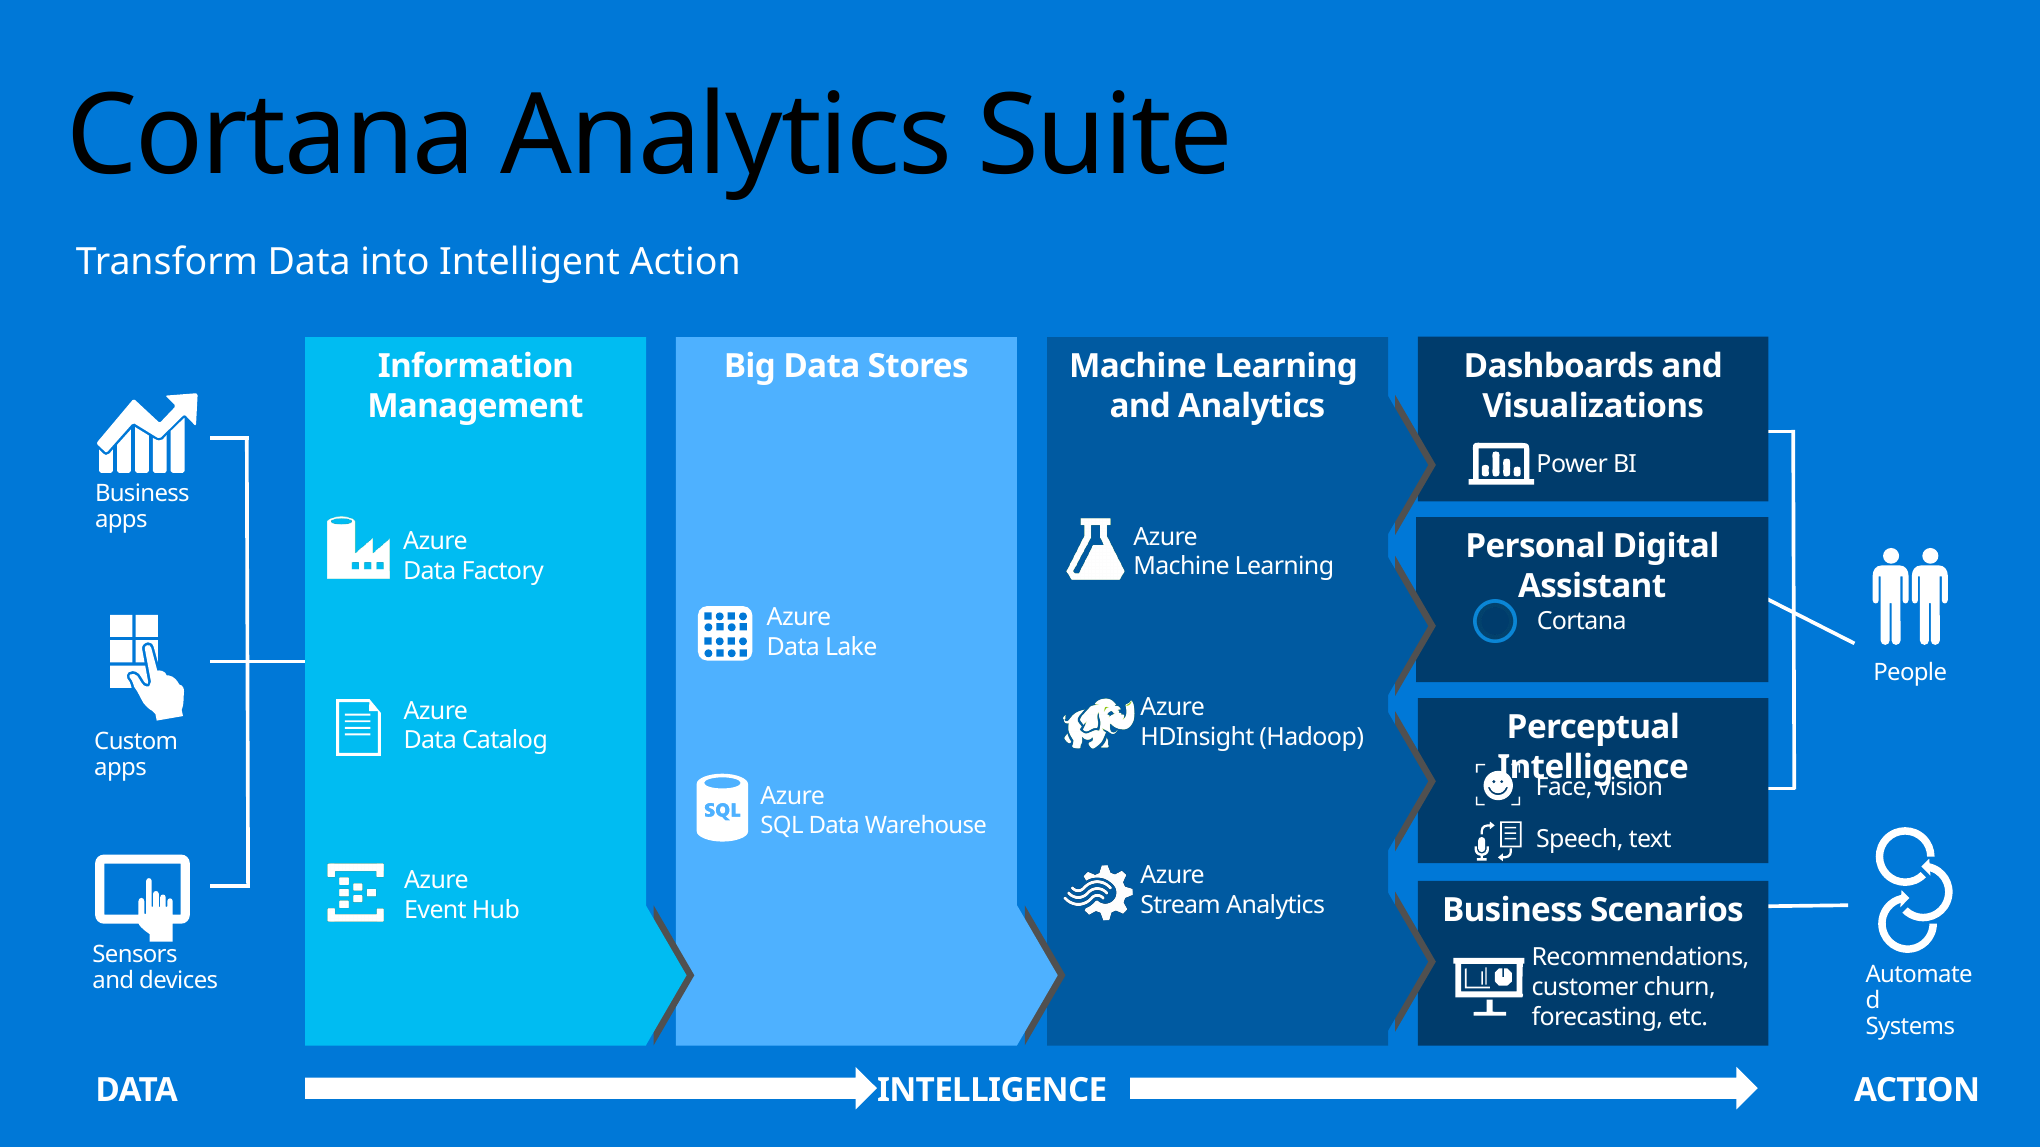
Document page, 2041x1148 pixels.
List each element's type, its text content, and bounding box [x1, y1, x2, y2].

text_box DATA [80, 1060, 193, 1116]
text_box [1129, 1066, 1759, 1111]
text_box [304, 336, 695, 1046]
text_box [1417, 880, 1769, 1047]
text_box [1437, 336, 1769, 502]
text_box [304, 1066, 878, 1111]
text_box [695, 336, 1066, 1046]
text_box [1835, 824, 2013, 1040]
text_box Transform Data into Intelligent Action [45, 214, 1800, 305]
text_box INTELLIGENCE [862, 1060, 1123, 1116]
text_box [1437, 516, 1769, 683]
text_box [1808, 547, 2013, 722]
text_box ACTION [1839, 1060, 1995, 1116]
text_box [1757, 431, 1854, 789]
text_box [1437, 697, 1769, 864]
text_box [1066, 336, 1437, 1046]
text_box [62, 392, 304, 1020]
title Cortana Analytics Suite [51, 65, 1812, 208]
